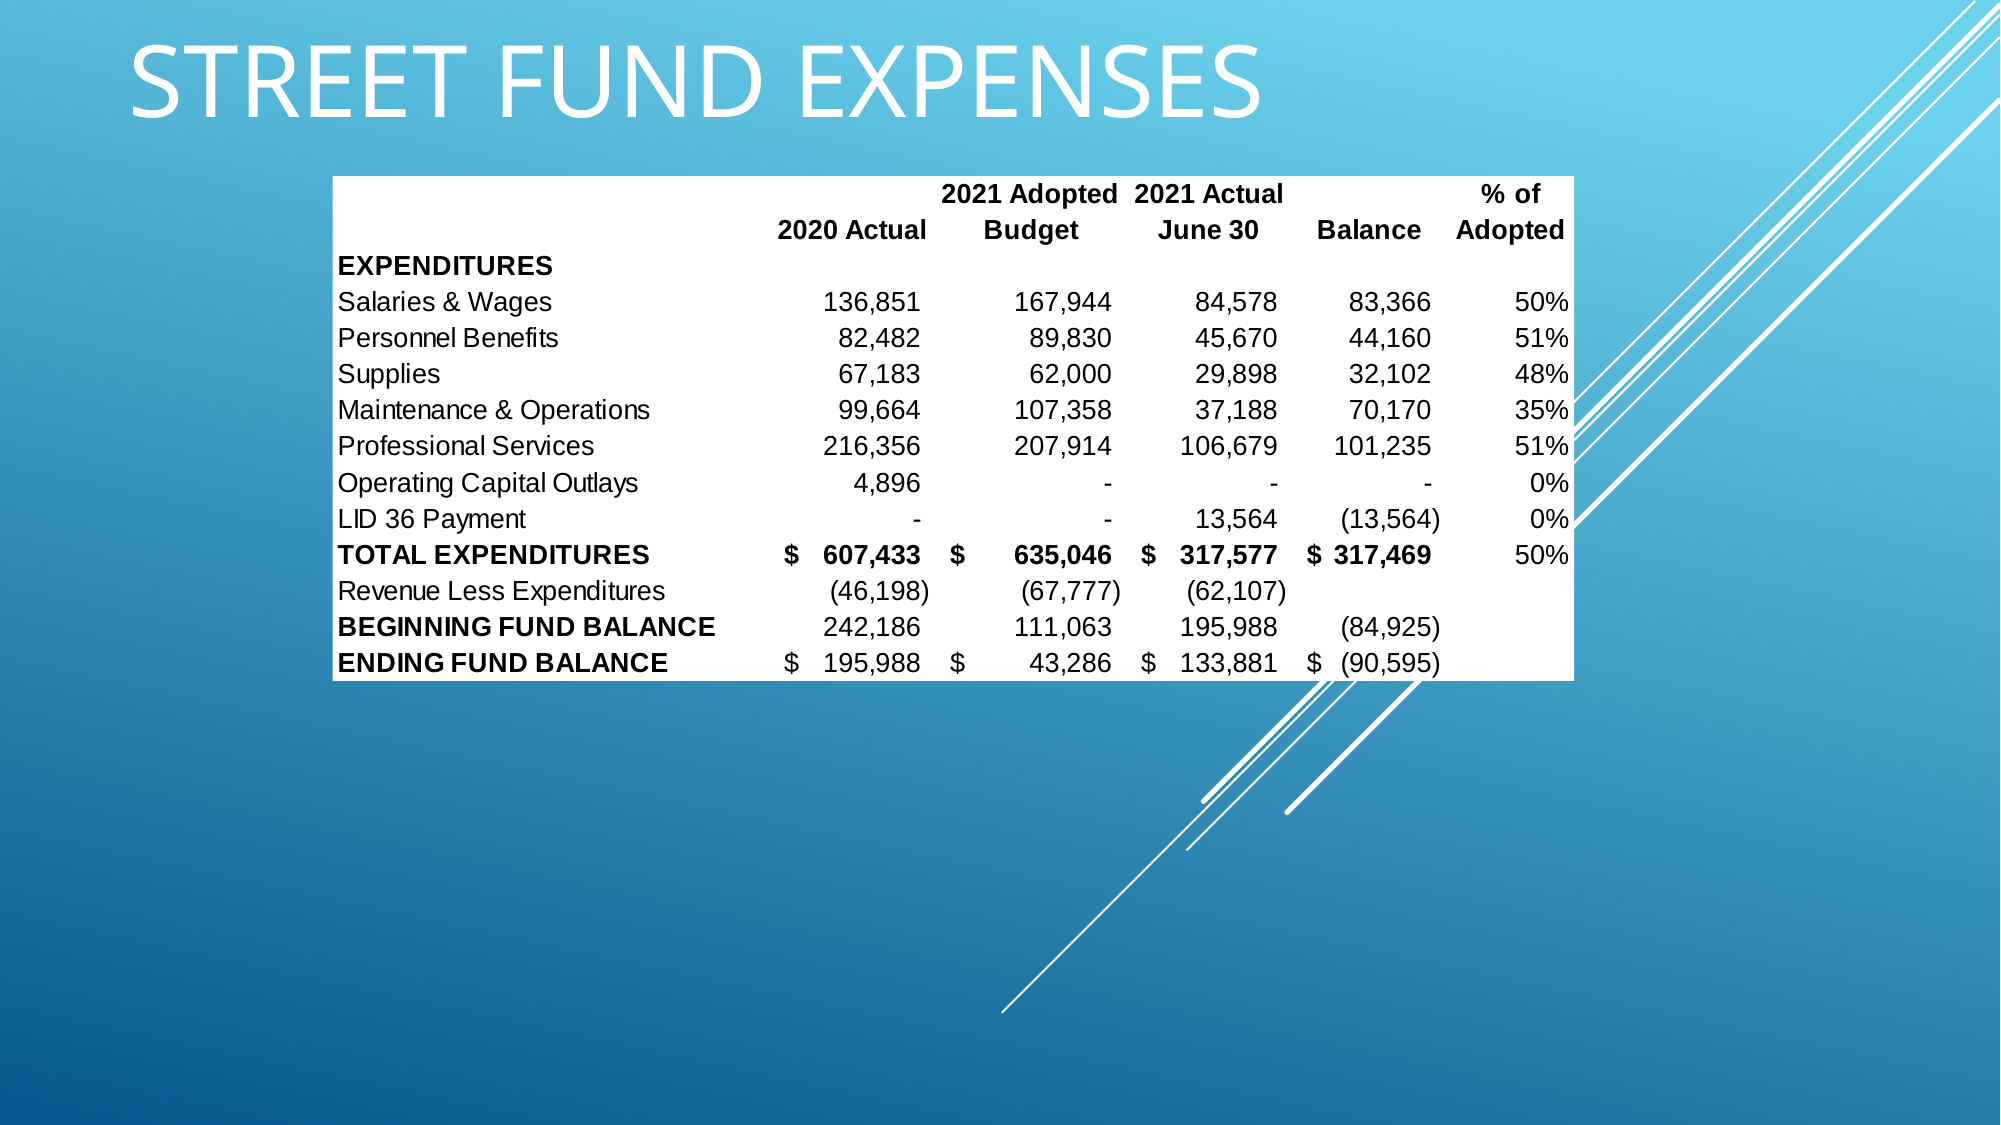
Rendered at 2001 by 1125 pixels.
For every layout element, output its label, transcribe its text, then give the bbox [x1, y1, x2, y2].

title Street fund expenses [113, 0, 1427, 146]
picture [330, 174, 1576, 683]
